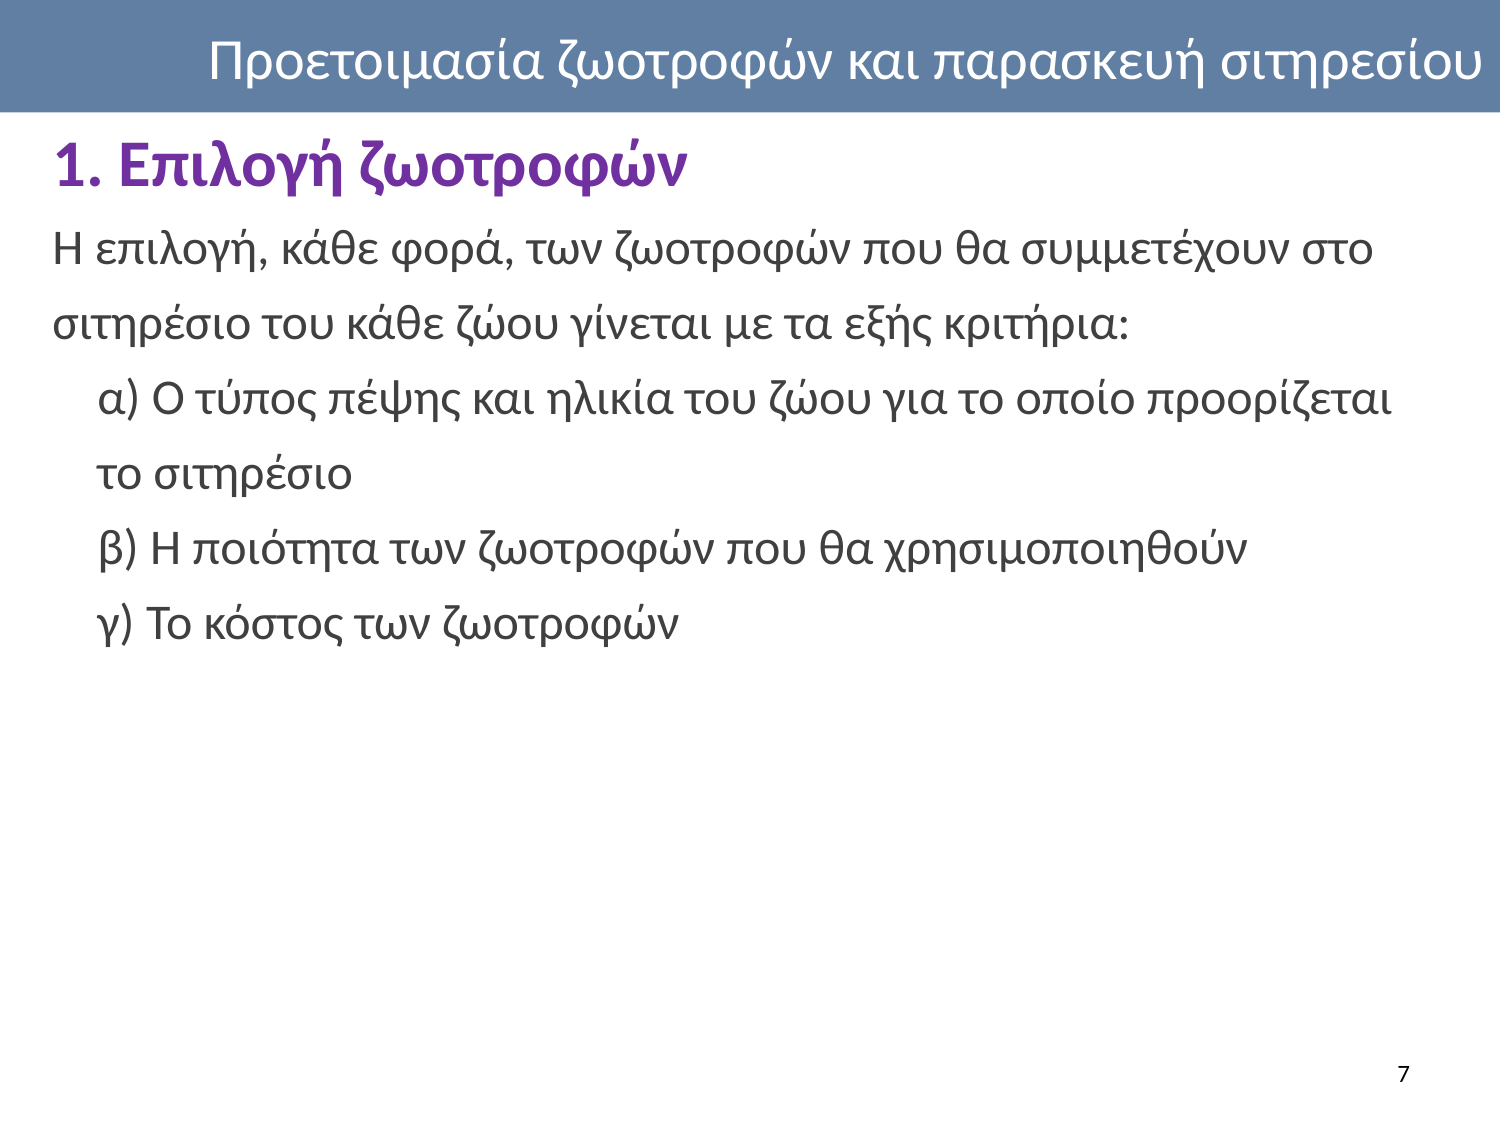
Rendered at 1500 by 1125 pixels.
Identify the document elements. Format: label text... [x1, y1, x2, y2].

text_box Προετοιμασία ζωοτροφών και παρασκευή σιτηρεσίου [0, 0, 1500, 113]
slide_number 7 [1074, 1042, 1425, 1103]
text_box 1. Επιλογή ζωοτροφών Η επιλογή, κάθε φορά, των ζωοτροφών που θα συμμετέχουν στο σιτηρέσιο του κάθε ζώου γίνεται με τα εξής κριτήρια: α) Ο τύπος πέψης και ηλικία του ζώου για το οποίο προορίζεται το σιτηρέσιο β) Η ποιότητα των ζωοτροφών που θα χρησιμοποιηθούν γ) Το κόστος των ζωοτροφών [37, 112, 1450, 658]
